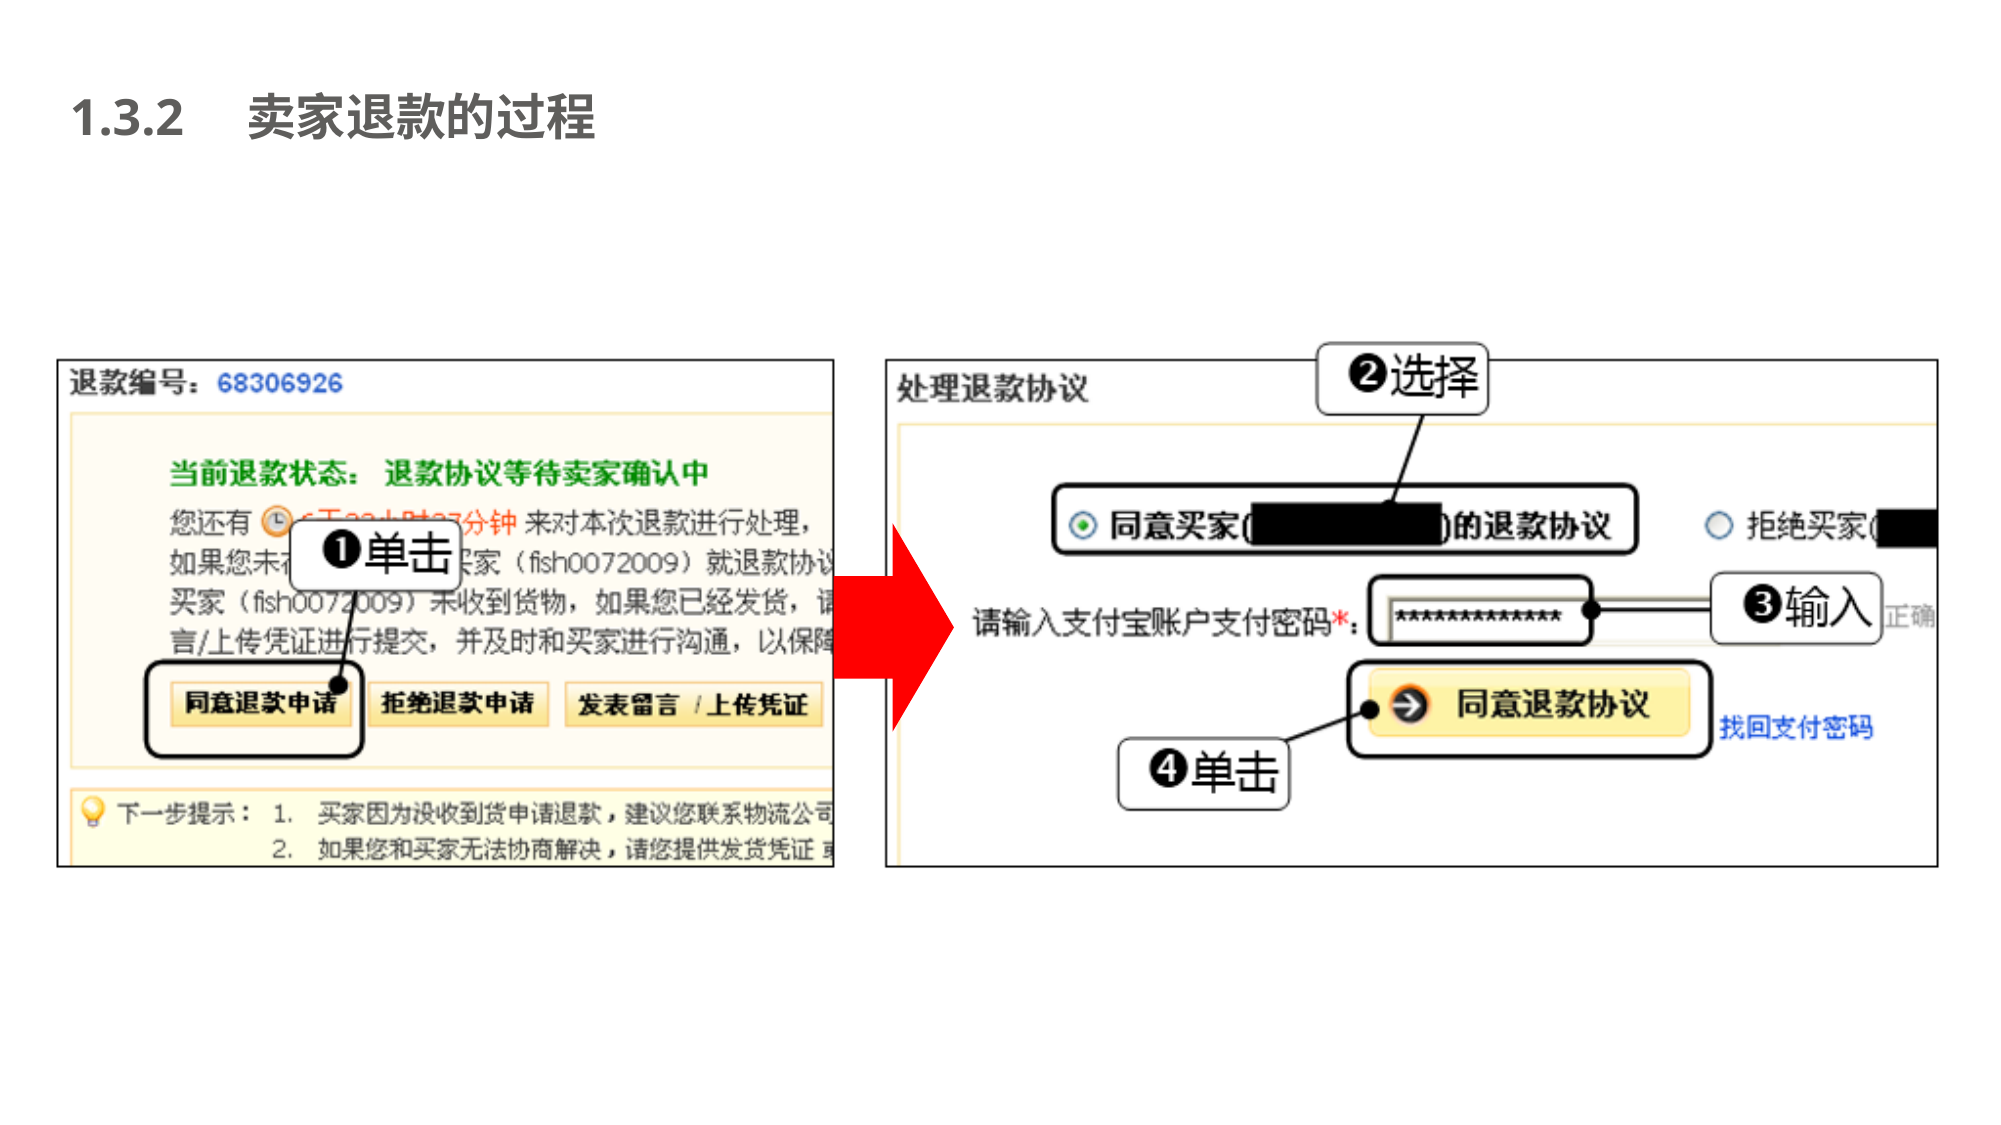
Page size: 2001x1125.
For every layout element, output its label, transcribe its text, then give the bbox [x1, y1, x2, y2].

picture [55, 338, 1941, 870]
text_box 1.3.2 卖家退款的过程 [55, 78, 1213, 153]
